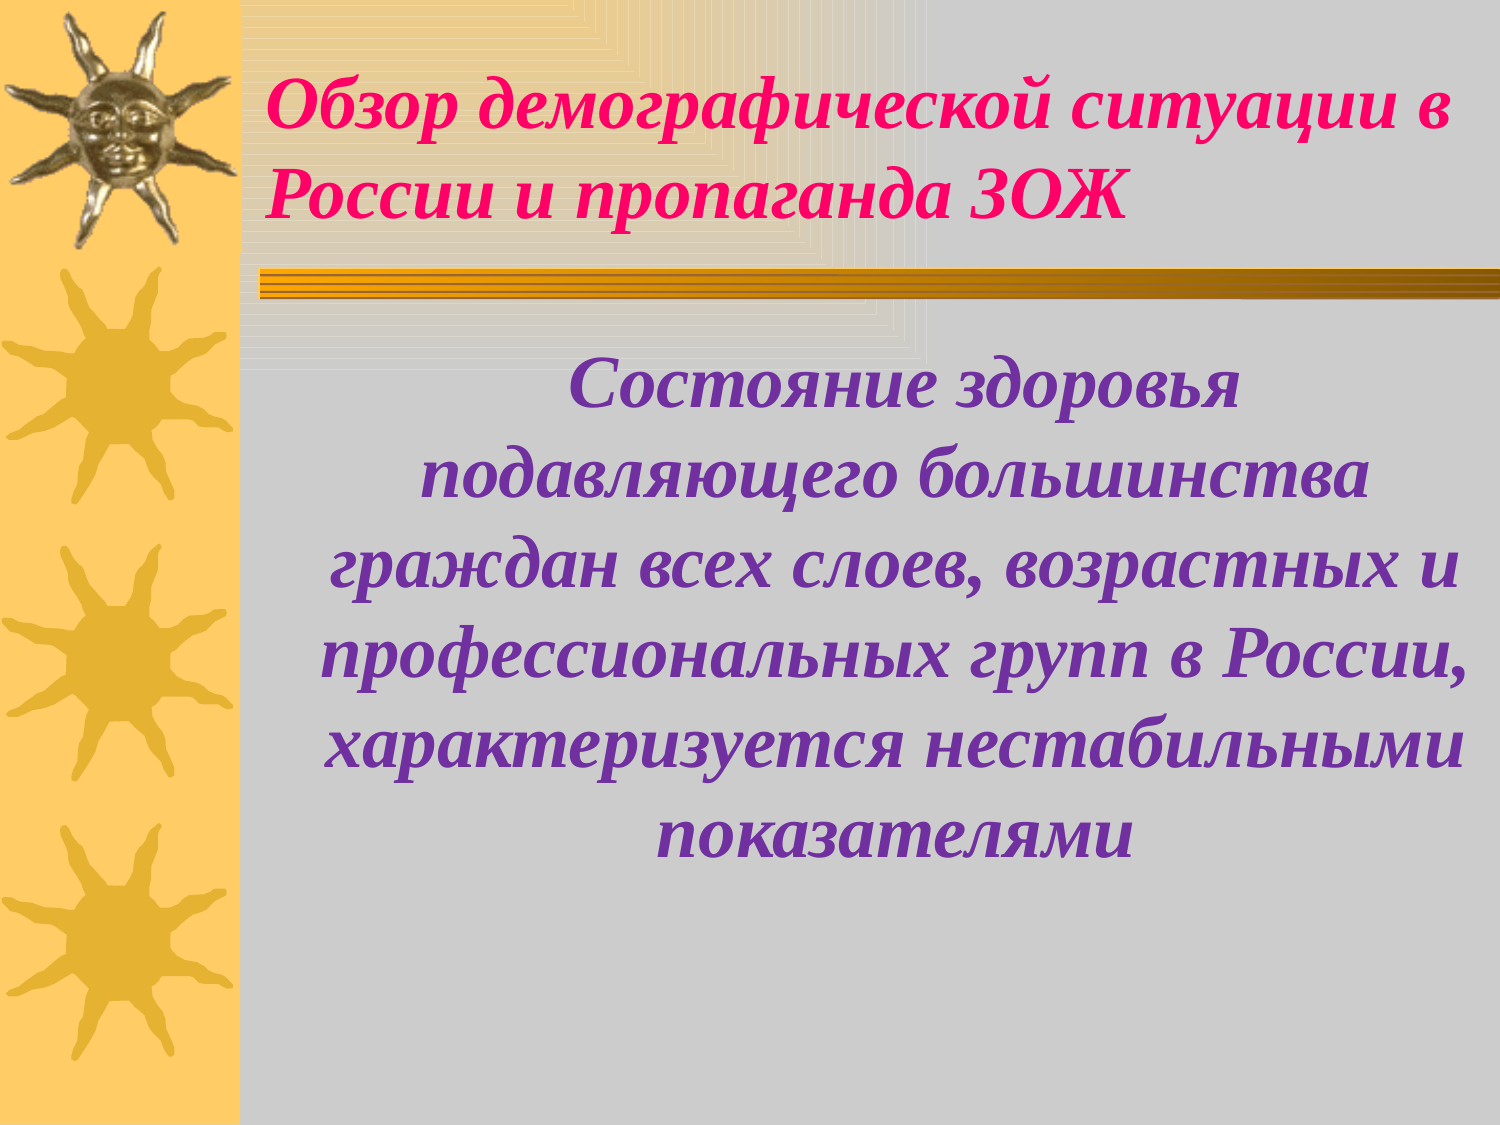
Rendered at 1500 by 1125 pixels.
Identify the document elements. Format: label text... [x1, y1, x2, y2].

title Обзор демографической ситуации в России и пропаганда ЗОЖ [250, 49, 1492, 238]
picture [1, 8, 242, 254]
list Состояние здоровья подавляющего большинства граждан всех слоев, возрастных и профессиональных групп в России, характеризуется нестабильными показателями [242, 324, 1494, 1001]
